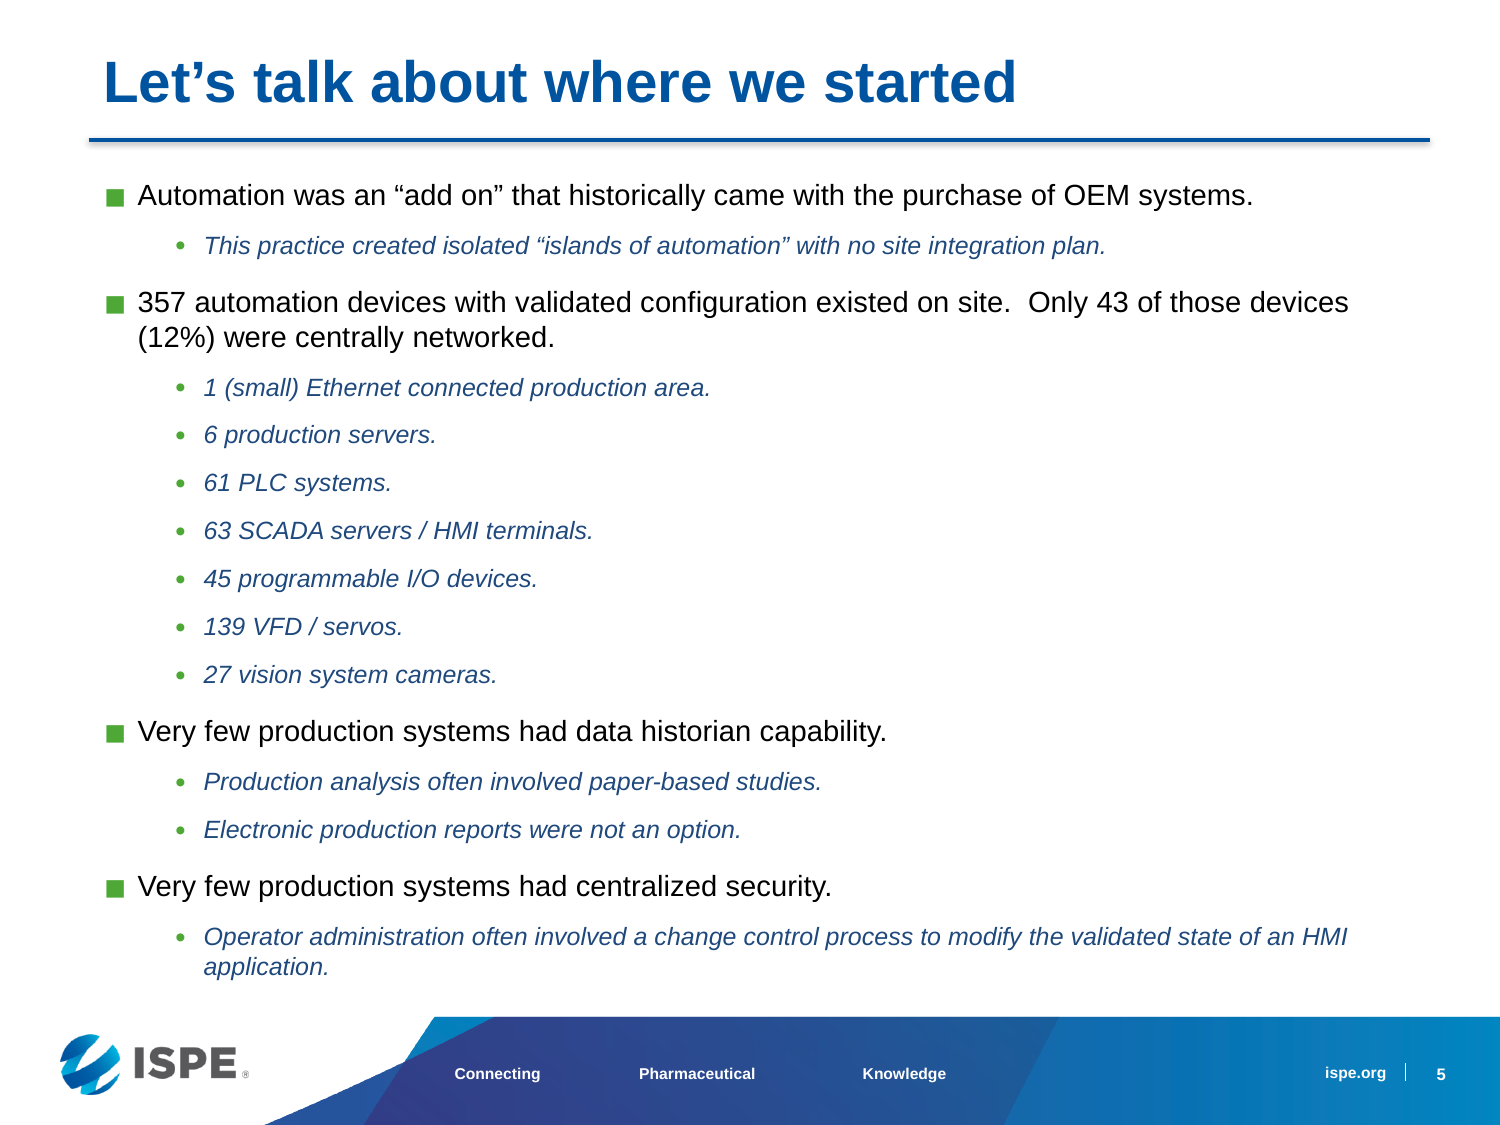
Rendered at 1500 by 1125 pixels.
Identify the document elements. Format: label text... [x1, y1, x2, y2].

slide_number 5 [1436, 1053, 1470, 1085]
picture [0, 0, 1500, 1125]
text_box Automation was an “add on” that historically came with the purchase of OEM systems. This practice created isolated “islands of automation” with no site integration plan. 357 automation devices with validated configuration existed on site. Only 43 of those devices (12%) were centrally networked. 1 (small) Ethernet connected production area. 6 production servers. 61 PLC systems. 63 SCADA servers / HMI terminals. 45 programmable I/O devices. 139 VFD / servos. 27 vision system cameras. Very few production systems had data historian capability. Production analysis often involved paper-based studies. Electronic production reports were not an option. Very few production systems had centralized security. Operator administration often involved a change control process to modify the validated state of an HMI application. [88, 168, 1425, 1018]
text_box Let’s talk about where we started [88, 36, 1500, 125]
